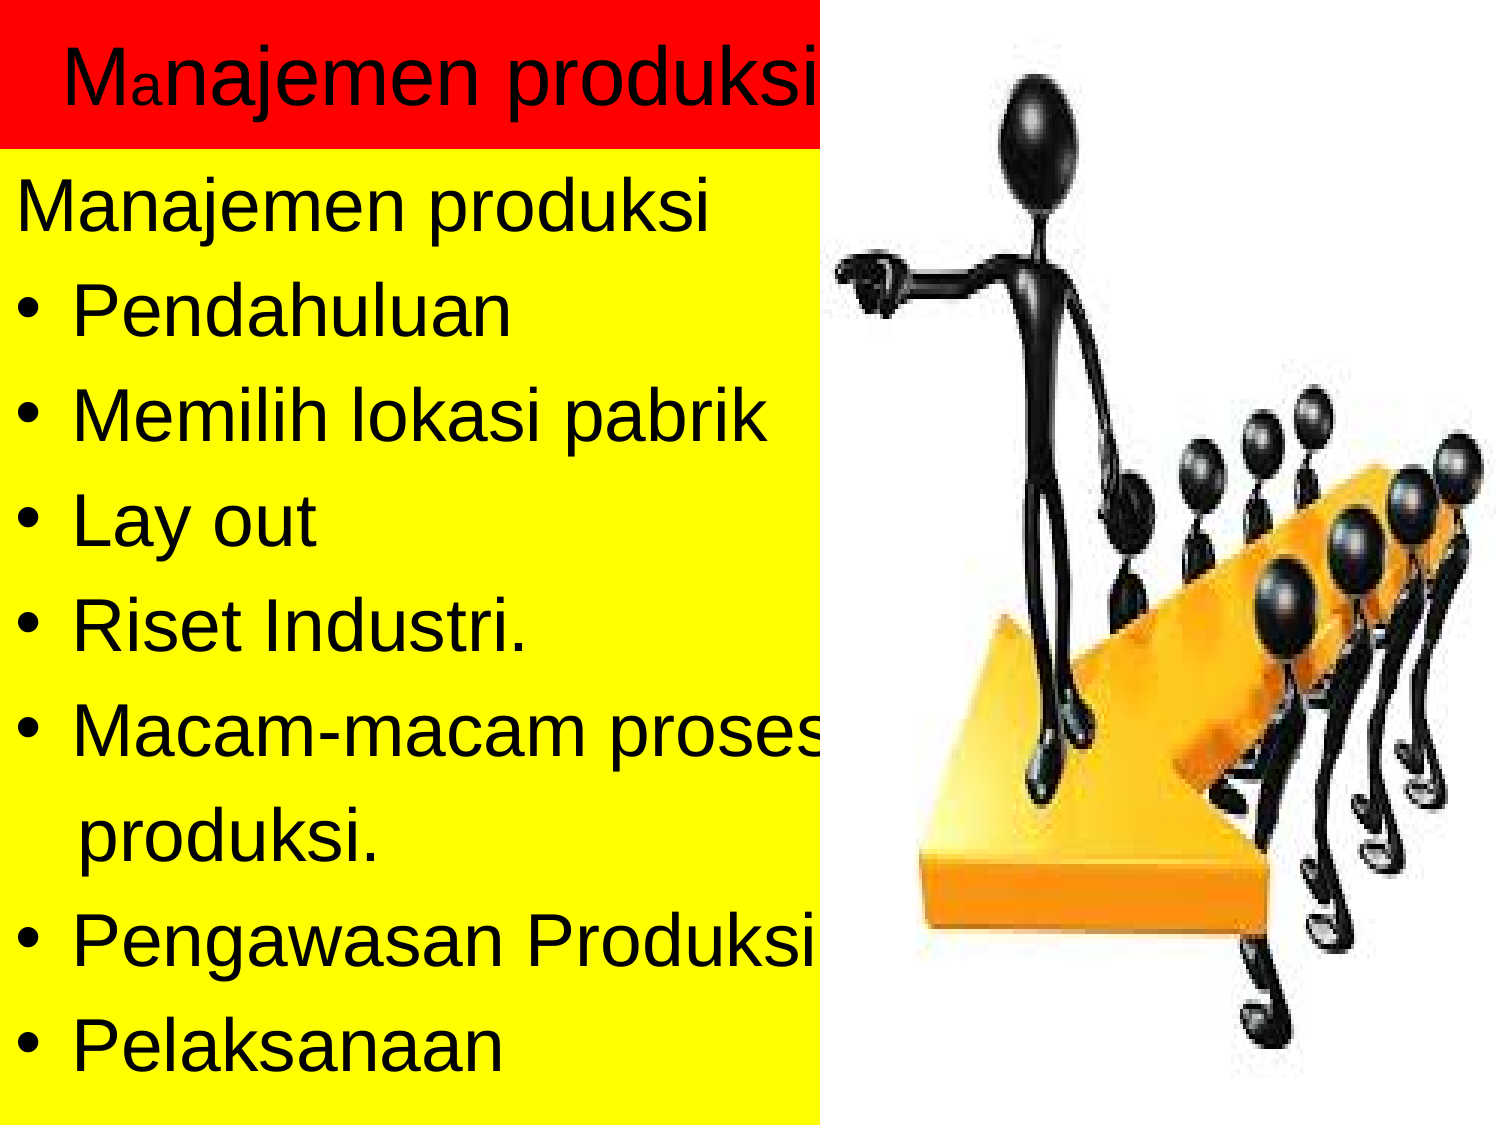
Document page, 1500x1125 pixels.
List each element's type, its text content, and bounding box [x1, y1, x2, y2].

list Manajemen produksi Pendahuluan Memilih lokasi pabrik Lay out Riset Industri. Macam-macam proses produksi. Pengawasan Produksi. Pelaksanaan pengawasan [0, 149, 815, 1125]
picture [820, 0, 1500, 1125]
title Manajemen produksi [0, 0, 818, 149]
